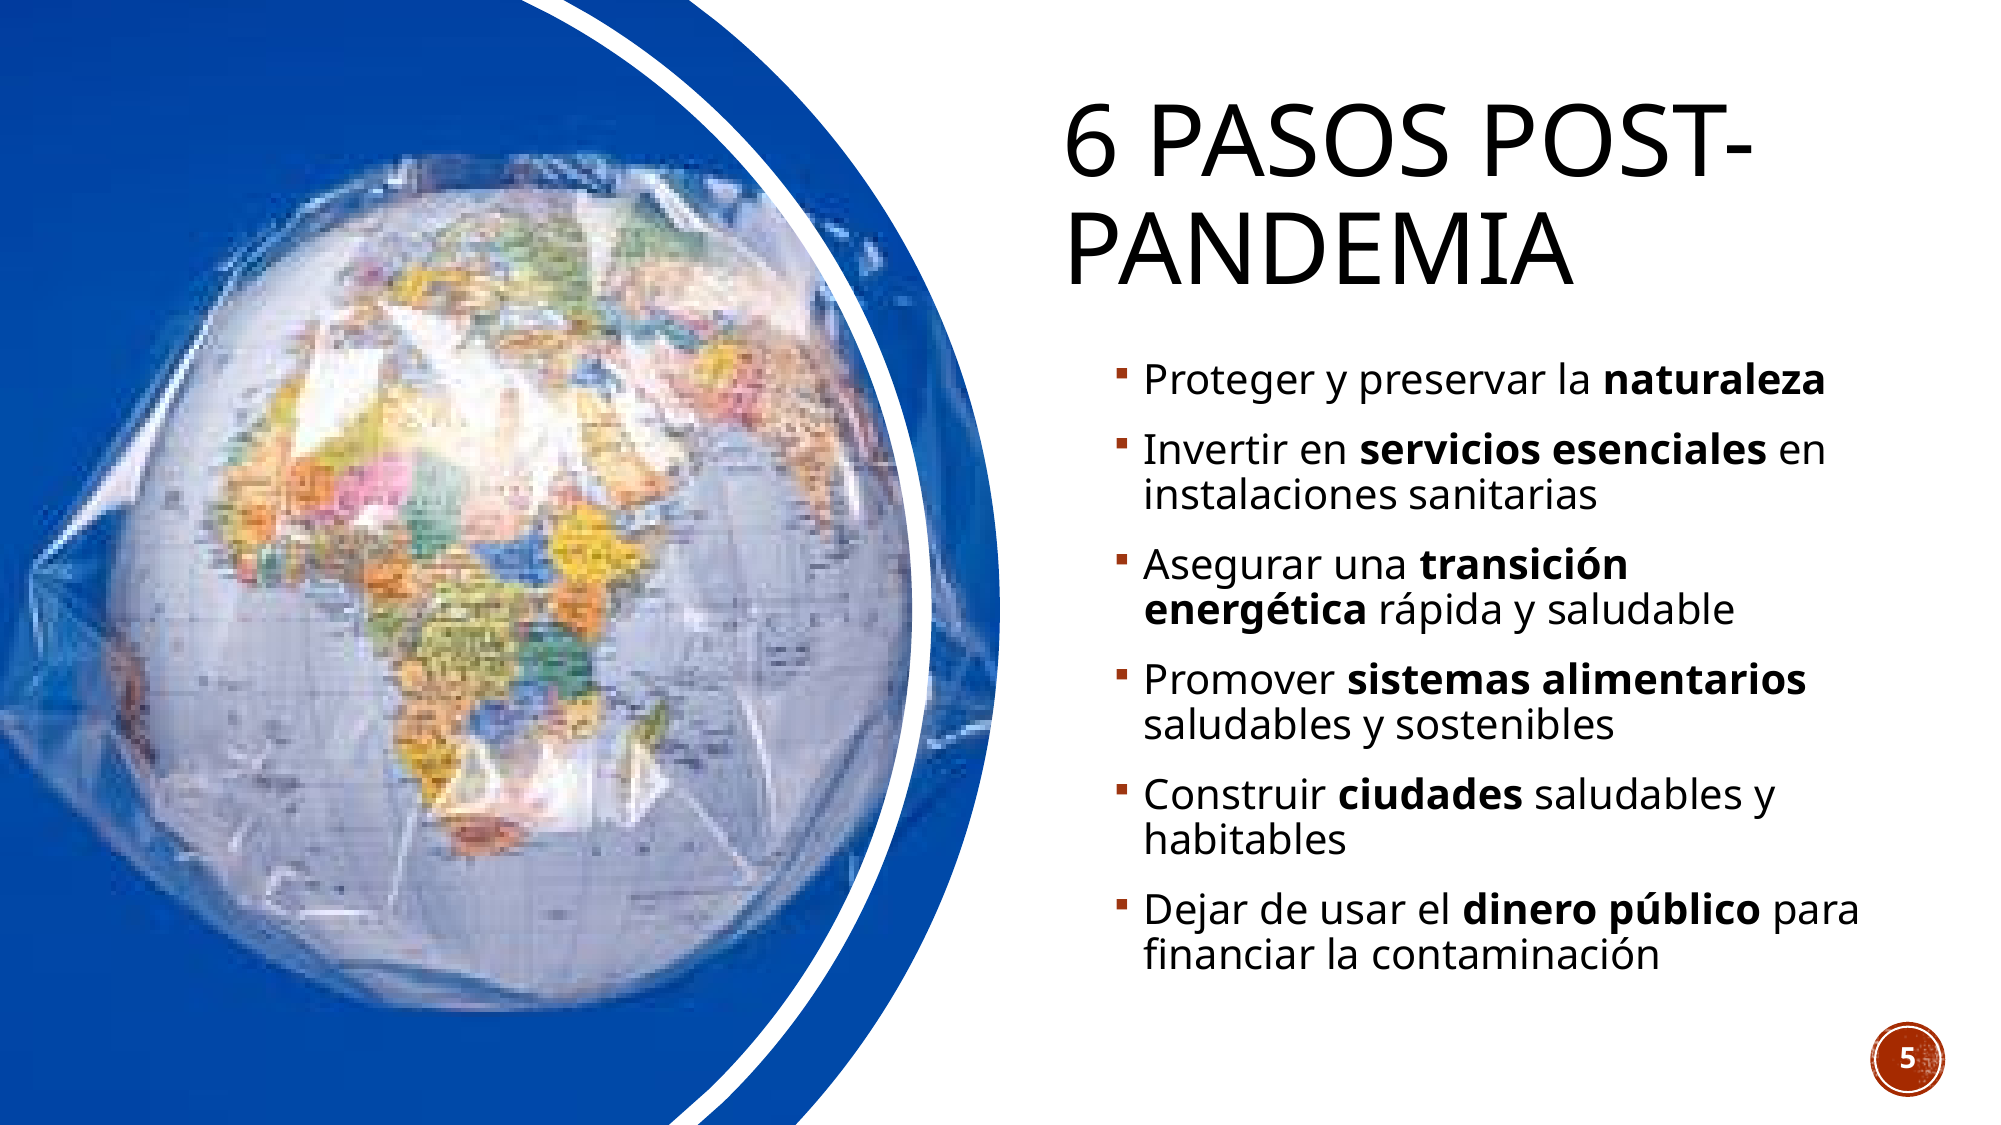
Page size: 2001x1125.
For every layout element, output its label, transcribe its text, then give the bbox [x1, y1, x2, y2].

list Proteger y preservar la naturaleza Invertir en servicios esenciales en instalaciones sanitarias Asegurar una transición energética rápida y saludable Promover sistemas alimentarios saludables y sostenibles Construir ciudades saludables y habitables Dejar de usar el dinero público para financiar la contaminación [1098, 350, 1877, 1029]
slide_number 5 [1855, 1028, 1961, 1089]
picture [0, 0, 1000, 1125]
title 6 pasos post-pandemia [1047, 36, 1928, 360]
